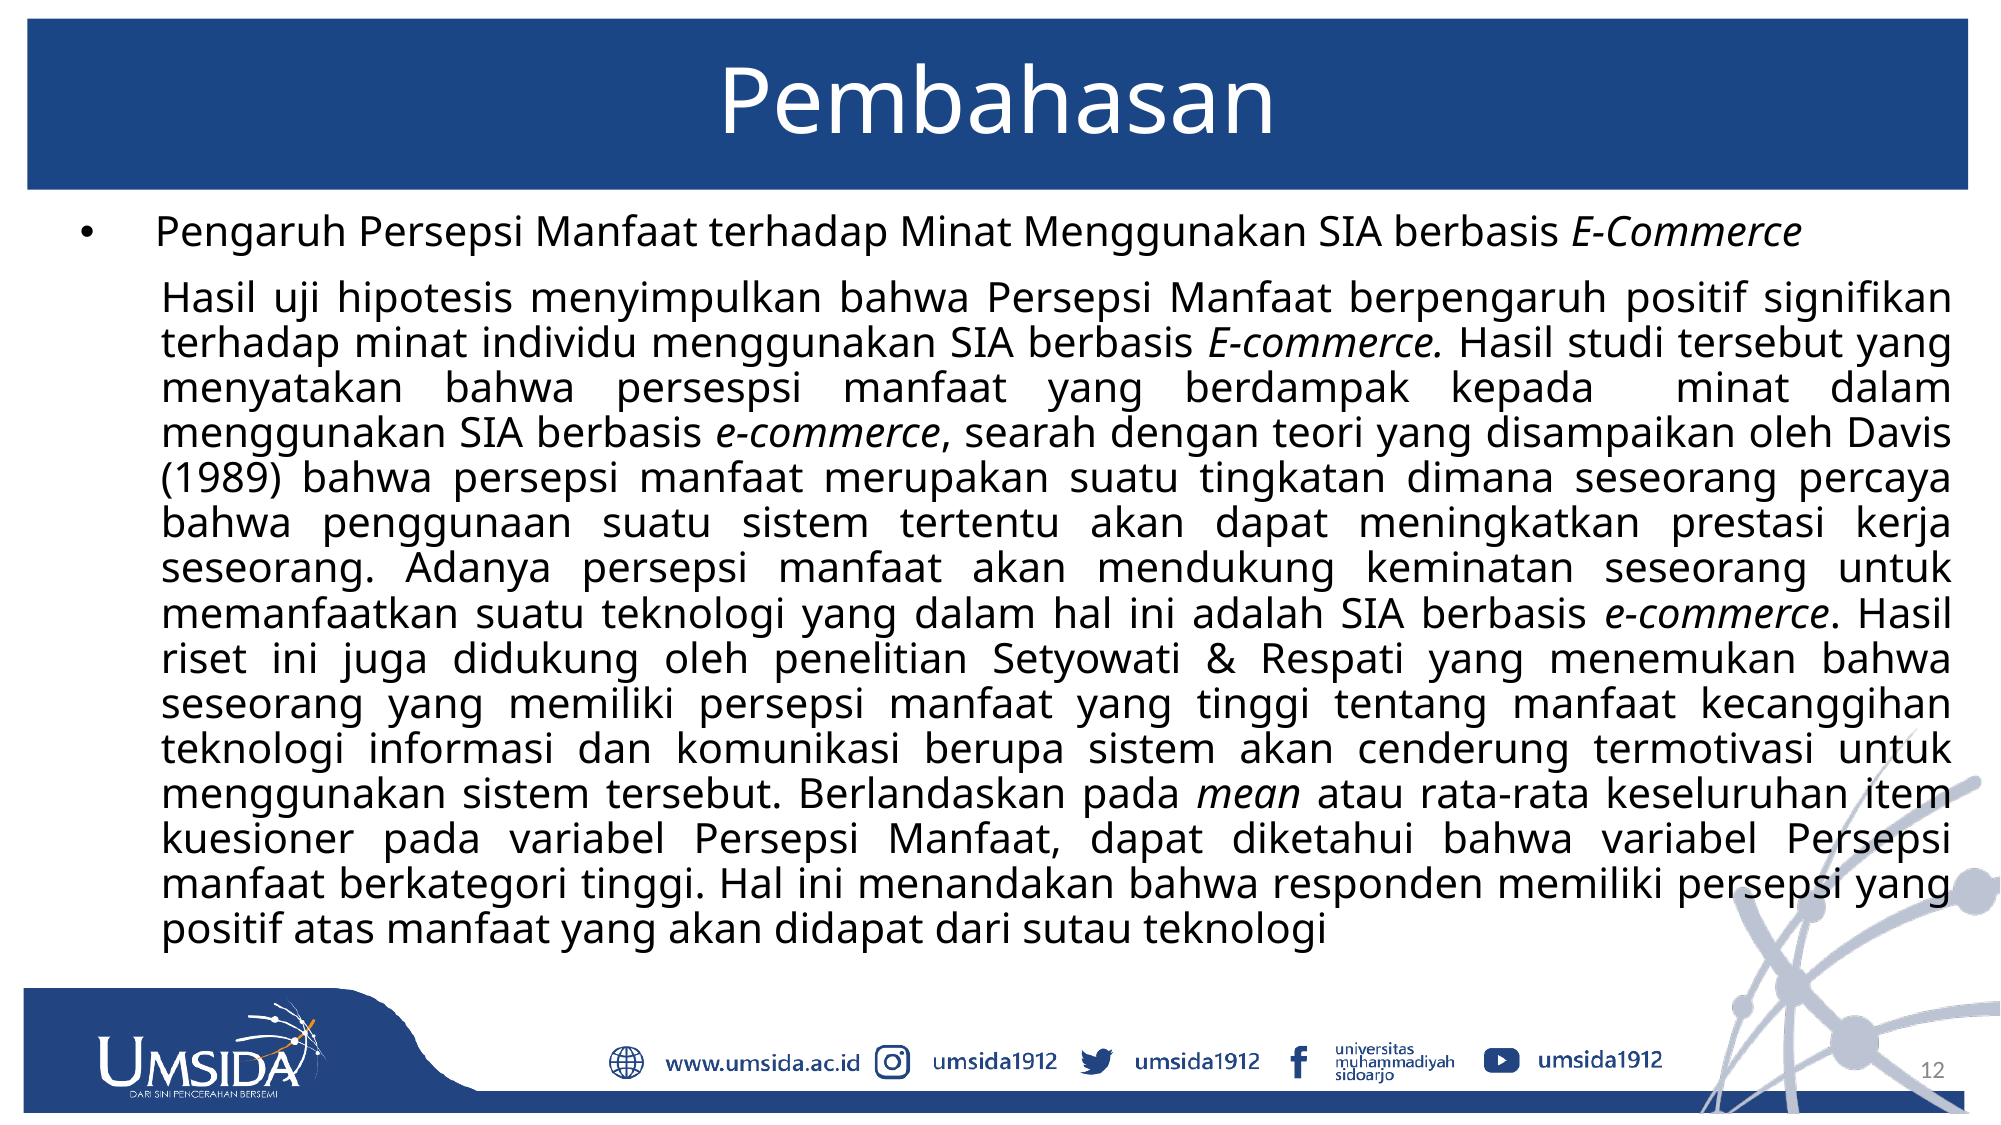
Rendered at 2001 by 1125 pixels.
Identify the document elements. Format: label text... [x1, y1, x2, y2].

picture [23, 51, 2001, 1114]
list Pengaruh Persepsi Manfaat terhadap Minat Menggunakan SIA berbasis E-Commerce Hasil uji hipotesis menyimpulkan bahwa Persepsi Manfaat berpengaruh positif signifikan terhadap minat individu menggunakan SIA berbasis E-commerce. Hasil studi tersebut yang menyatakan bahwa persespsi manfaat yang berdampak kepada minat dalam menggunakan SIA berbasis e-commerce, searah dengan teori yang disampaikan oleh Davis (1989) bahwa persepsi manfaat merupakan suatu tingkatan dimana seseorang percaya bahwa penggunaan suatu sistem tertentu akan dapat meningkatkan prestasi kerja seseorang. Adanya persepsi manfaat akan mendukung keminatan seseorang untuk memanfaatkan suatu teknologi yang dalam hal ini adalah SIA berbasis e-commerce. Hasil riset ini juga didukung oleh penelitian Setyowati & Respati yang menemukan bahwa seseorang yang memiliki persepsi manfaat yang tinggi tentang manfaat kecanggihan teknologi informasi dan komunikasi berupa sistem akan cenderung termotivasi untuk menggunakan sistem tersebut. Berlandaskan pada mean atau rata-rata keseluruhan item kuesioner pada variabel Persepsi Manfaat, dapat diketahui bahwa variabel Persepsi manfaat berkategori tinggi. Hal ini menandakan bahwa responden memiliki persepsi yang positif atas manfaat yang akan didapat dari sutau teknologi [27, 203, 1969, 1039]
title Pembahasan [27, 18, 1969, 190]
